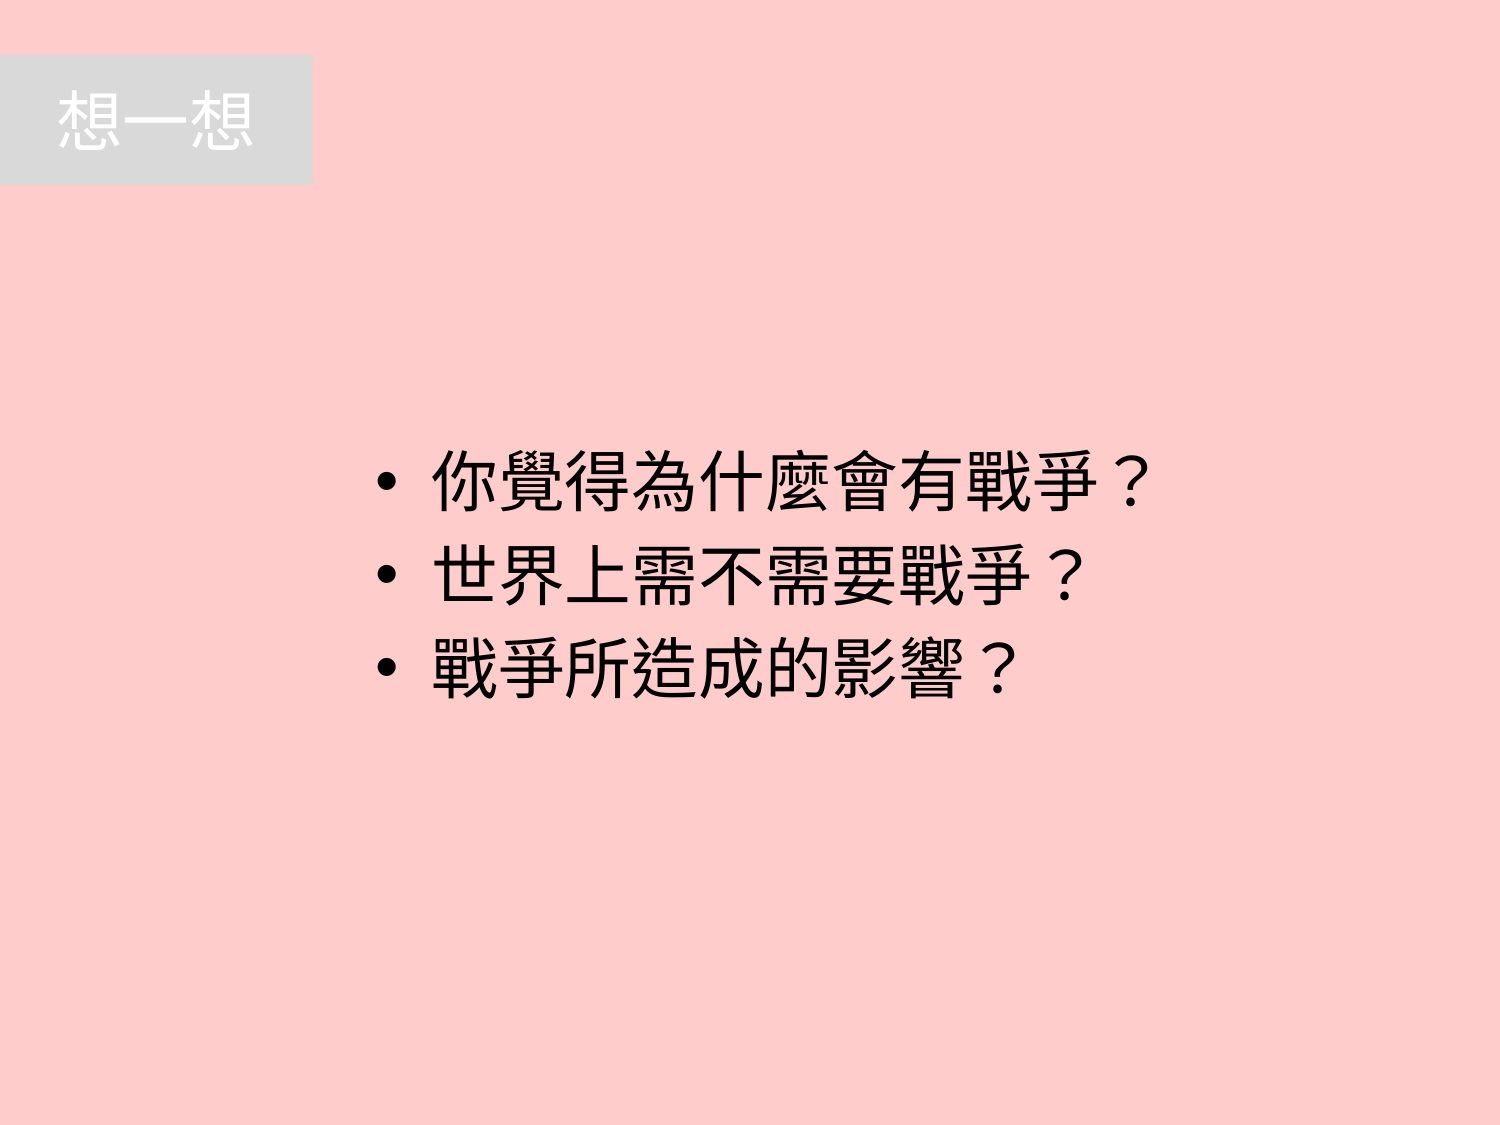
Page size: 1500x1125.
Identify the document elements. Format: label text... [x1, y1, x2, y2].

title 想一想 [0, 54, 313, 185]
list 你覺得為什麼會有戰爭？ 世界上需不需要戰爭？ 戰爭所造成的影響？ [359, 432, 1282, 859]
